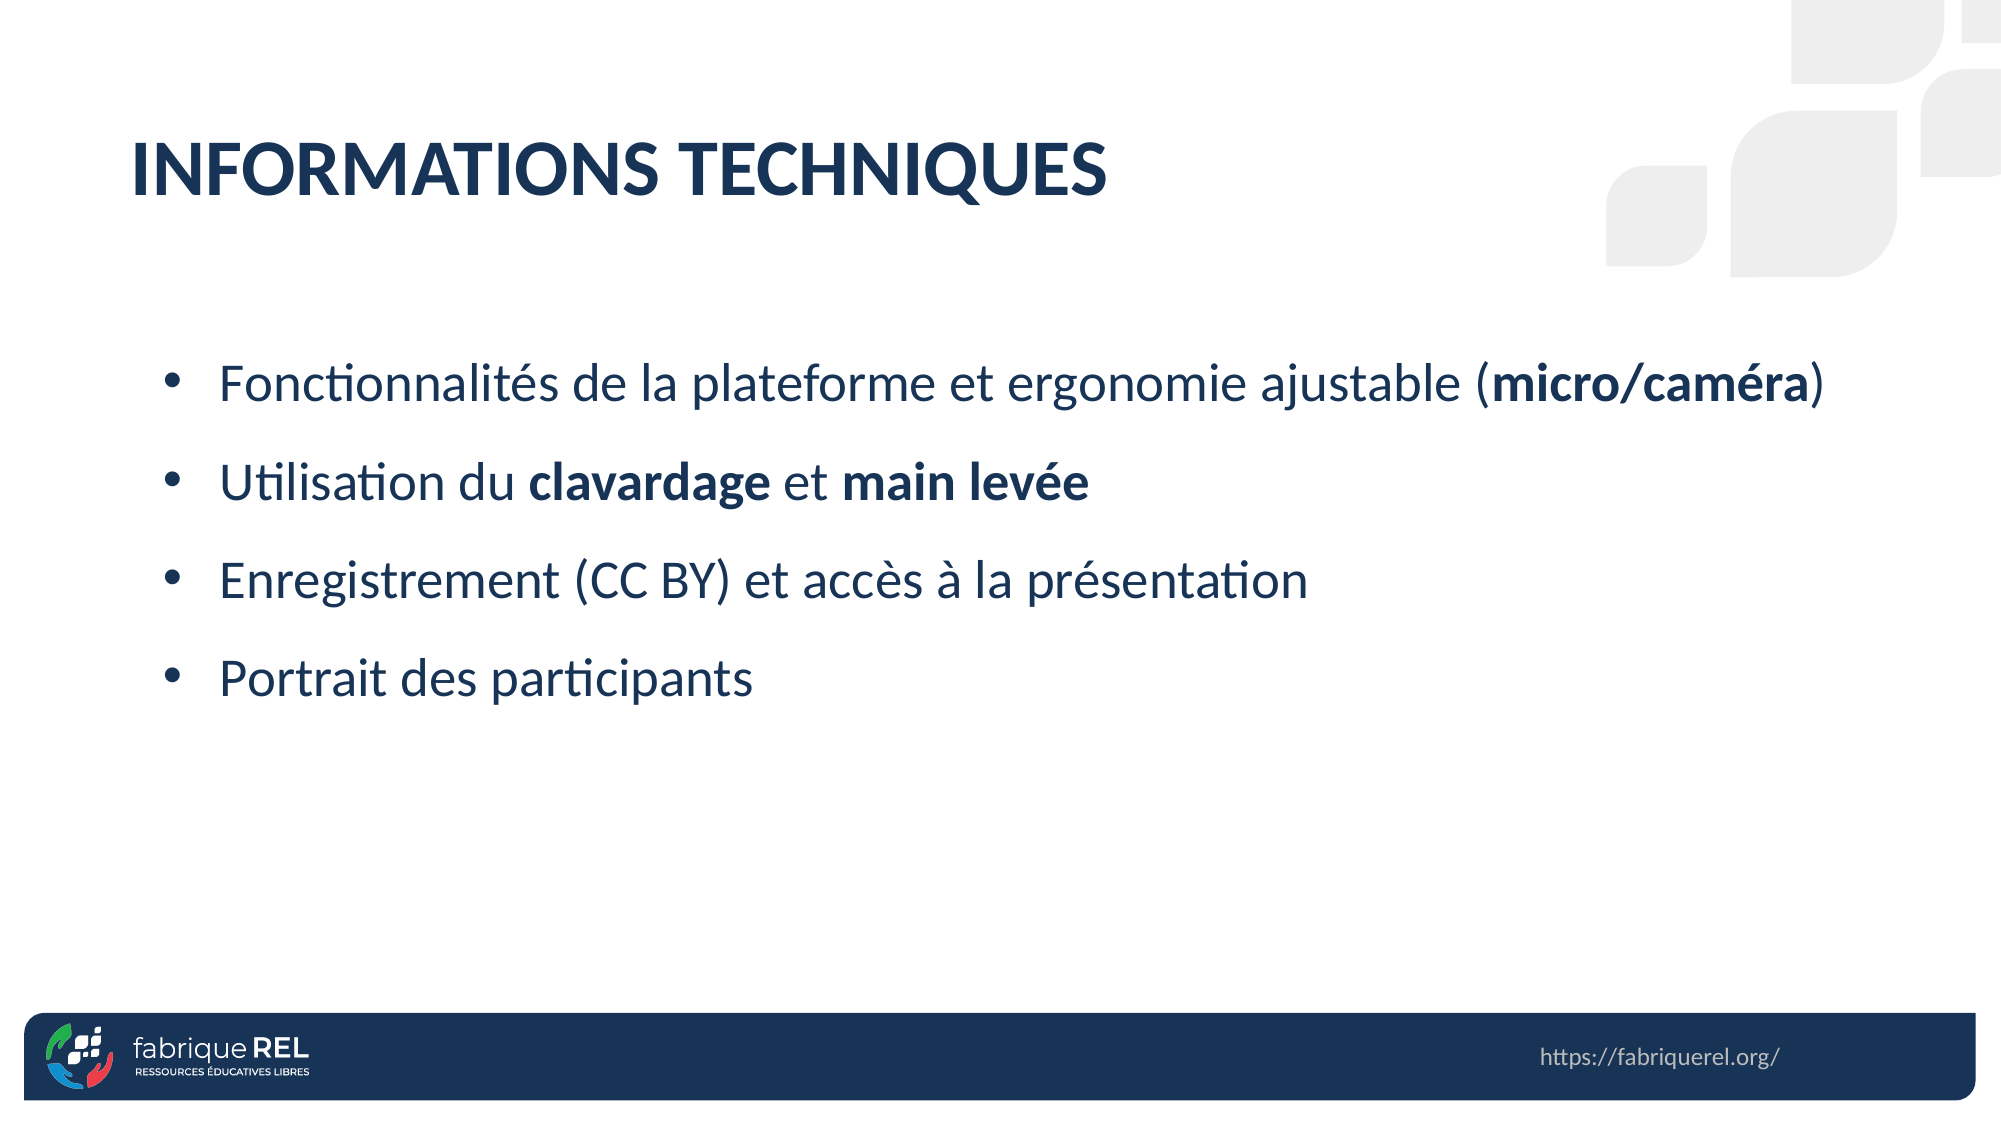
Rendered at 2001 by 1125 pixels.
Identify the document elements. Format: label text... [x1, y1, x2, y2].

picture [25, 979, 329, 1125]
slide_number https://fabriquerel.org/ [1406, 1030, 1796, 1080]
subtitle Fonctionnalités de la plateforme et ergonomie ajustable (micro/caméra) Utilisation du clavardage et main levée Enregistrement (CC BY) et accès à la présentation Portrait des participants [147, 326, 1853, 734]
title Informations techniques [115, 62, 1616, 277]
